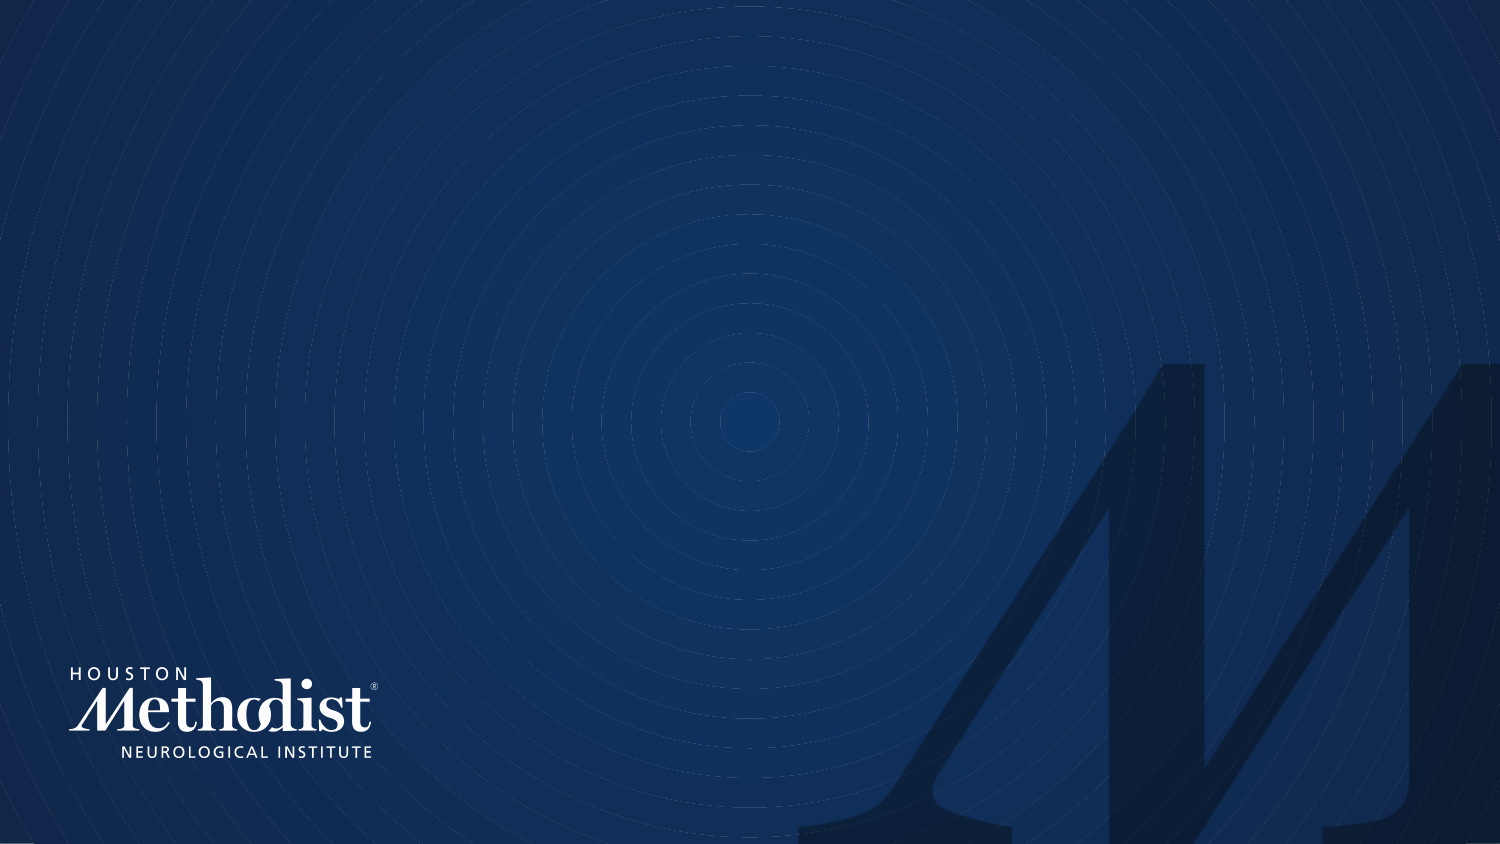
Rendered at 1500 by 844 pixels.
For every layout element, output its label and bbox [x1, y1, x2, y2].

picture [69, 667, 378, 758]
